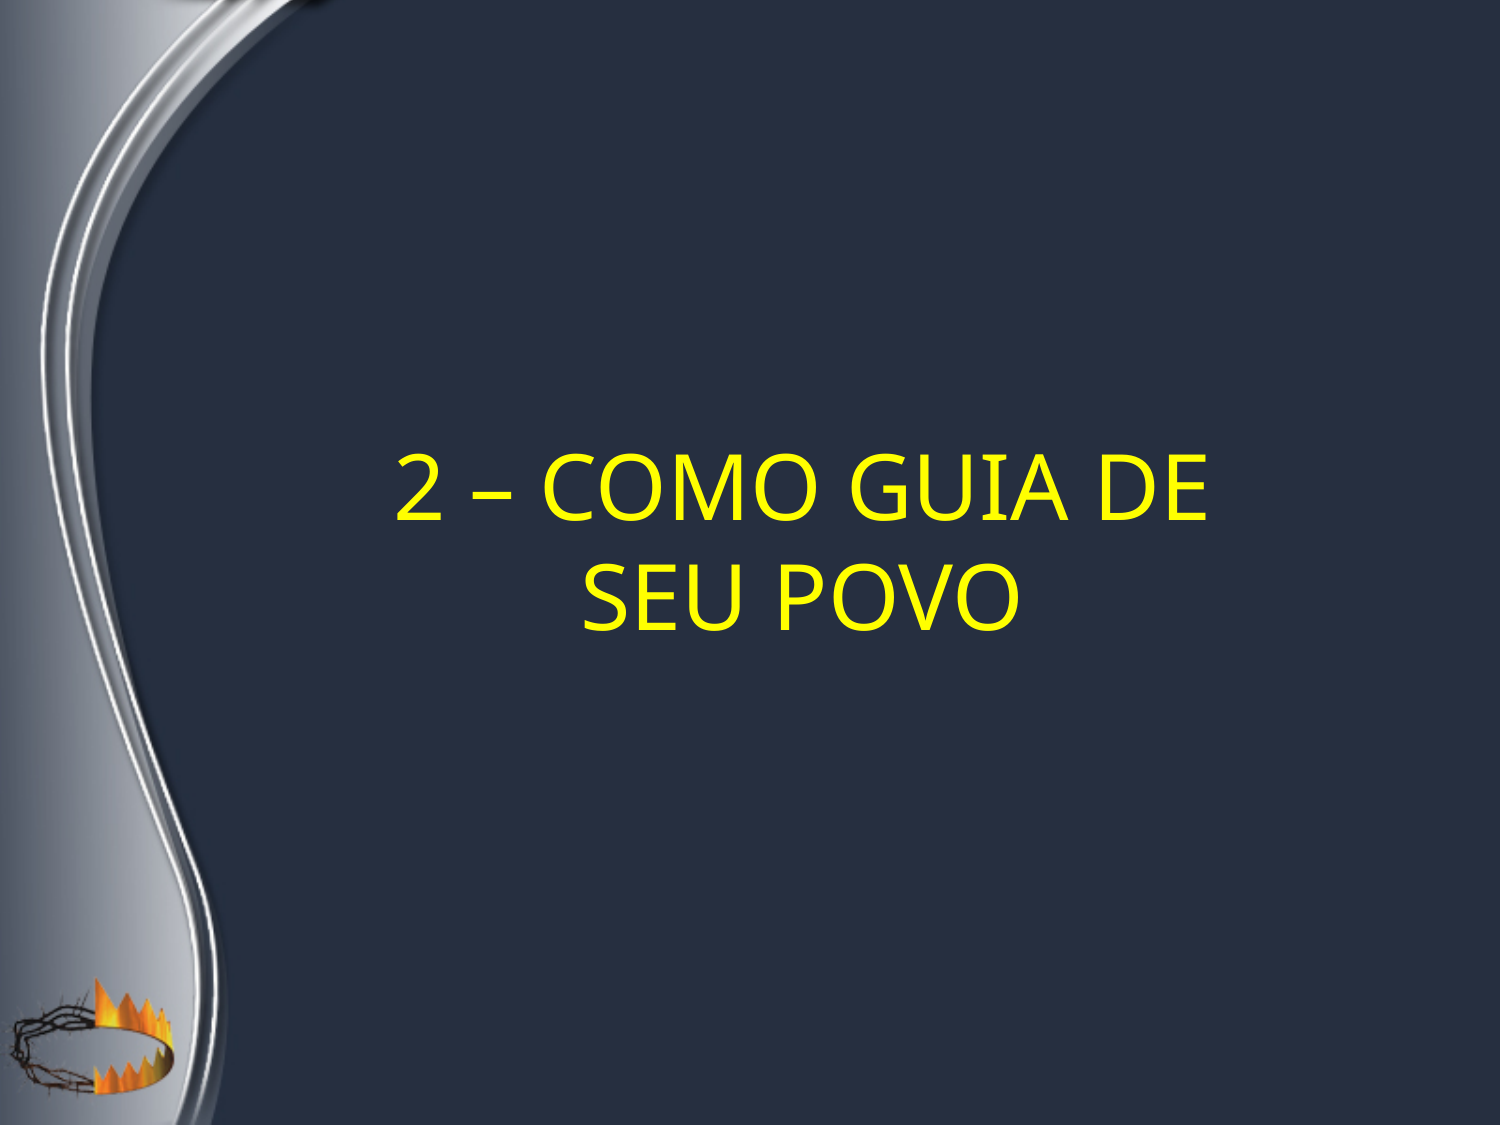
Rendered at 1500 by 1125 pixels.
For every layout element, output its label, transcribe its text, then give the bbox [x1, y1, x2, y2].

picture [0, 0, 1500, 1125]
text_box 2 – Como Guia de Seu Povo [339, 421, 1266, 657]
